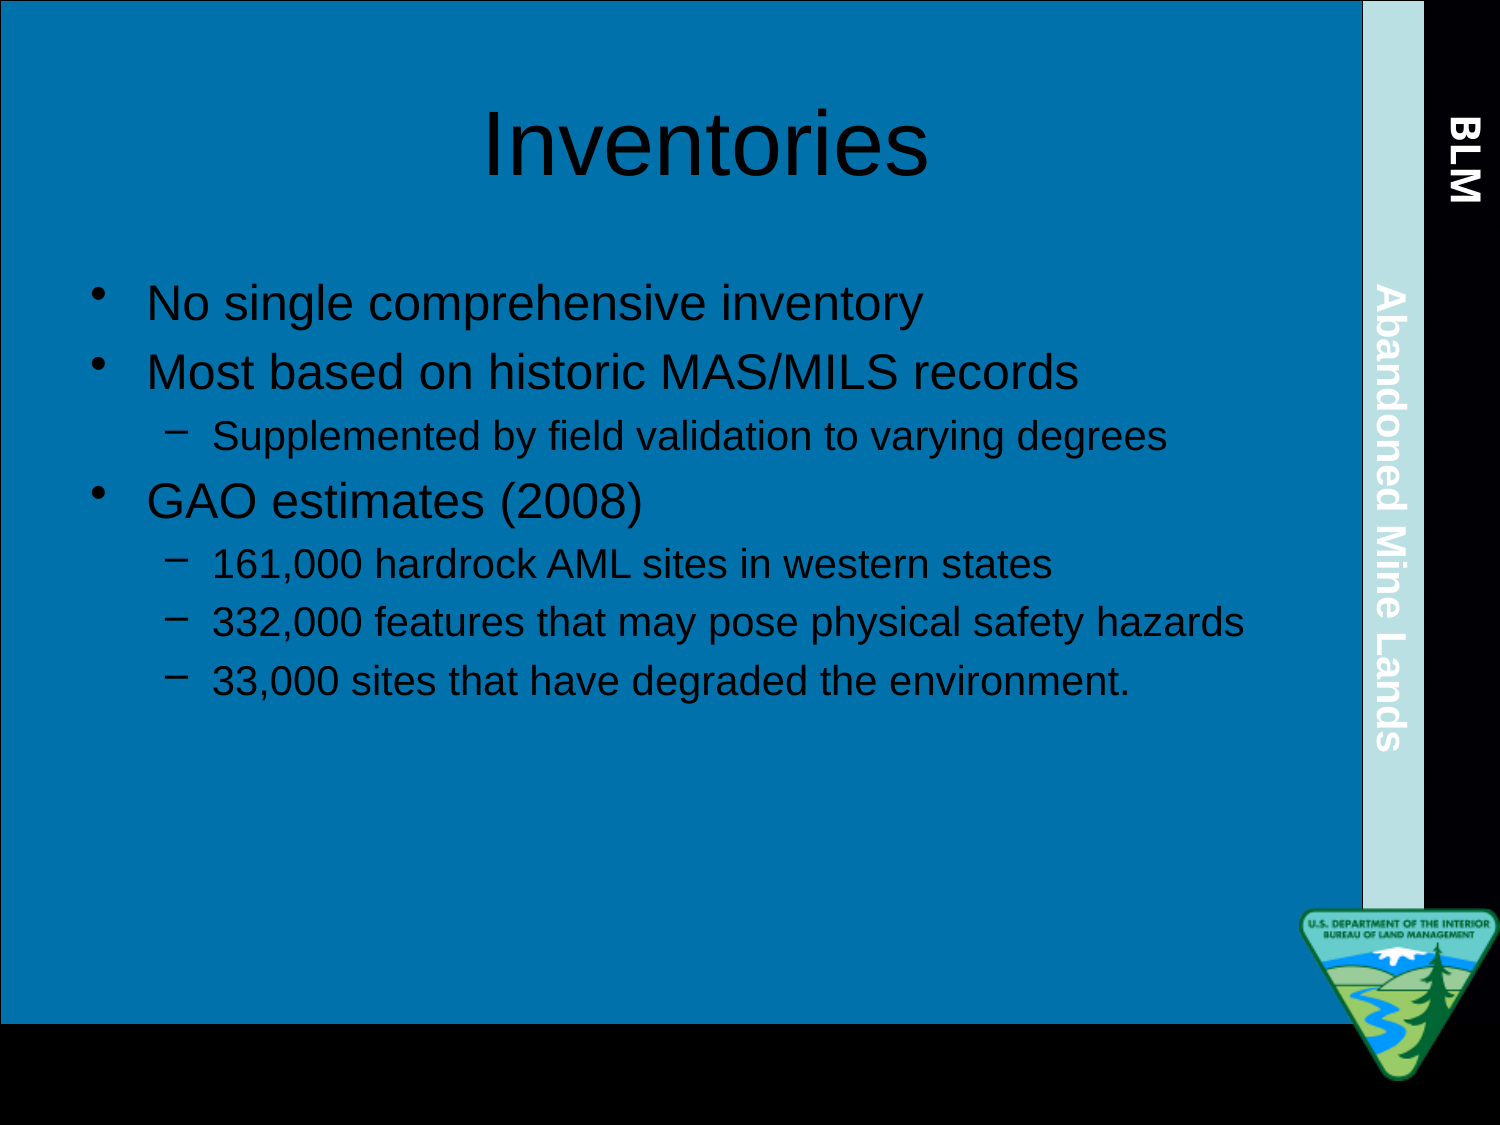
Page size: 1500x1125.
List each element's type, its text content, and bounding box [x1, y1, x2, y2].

list No single comprehensive inventory Most based on historic MAS/MILS records Supplemented by field validation to varying degrees GAO estimates (2008) 161,000 hardrock AML sites in western states 332,000 features that may pose physical safety hazards 33,000 sites that have degraded the environment. [74, 262, 1326, 1001]
title Inventories [74, 44, 1338, 233]
picture [1299, 0, 1500, 1081]
